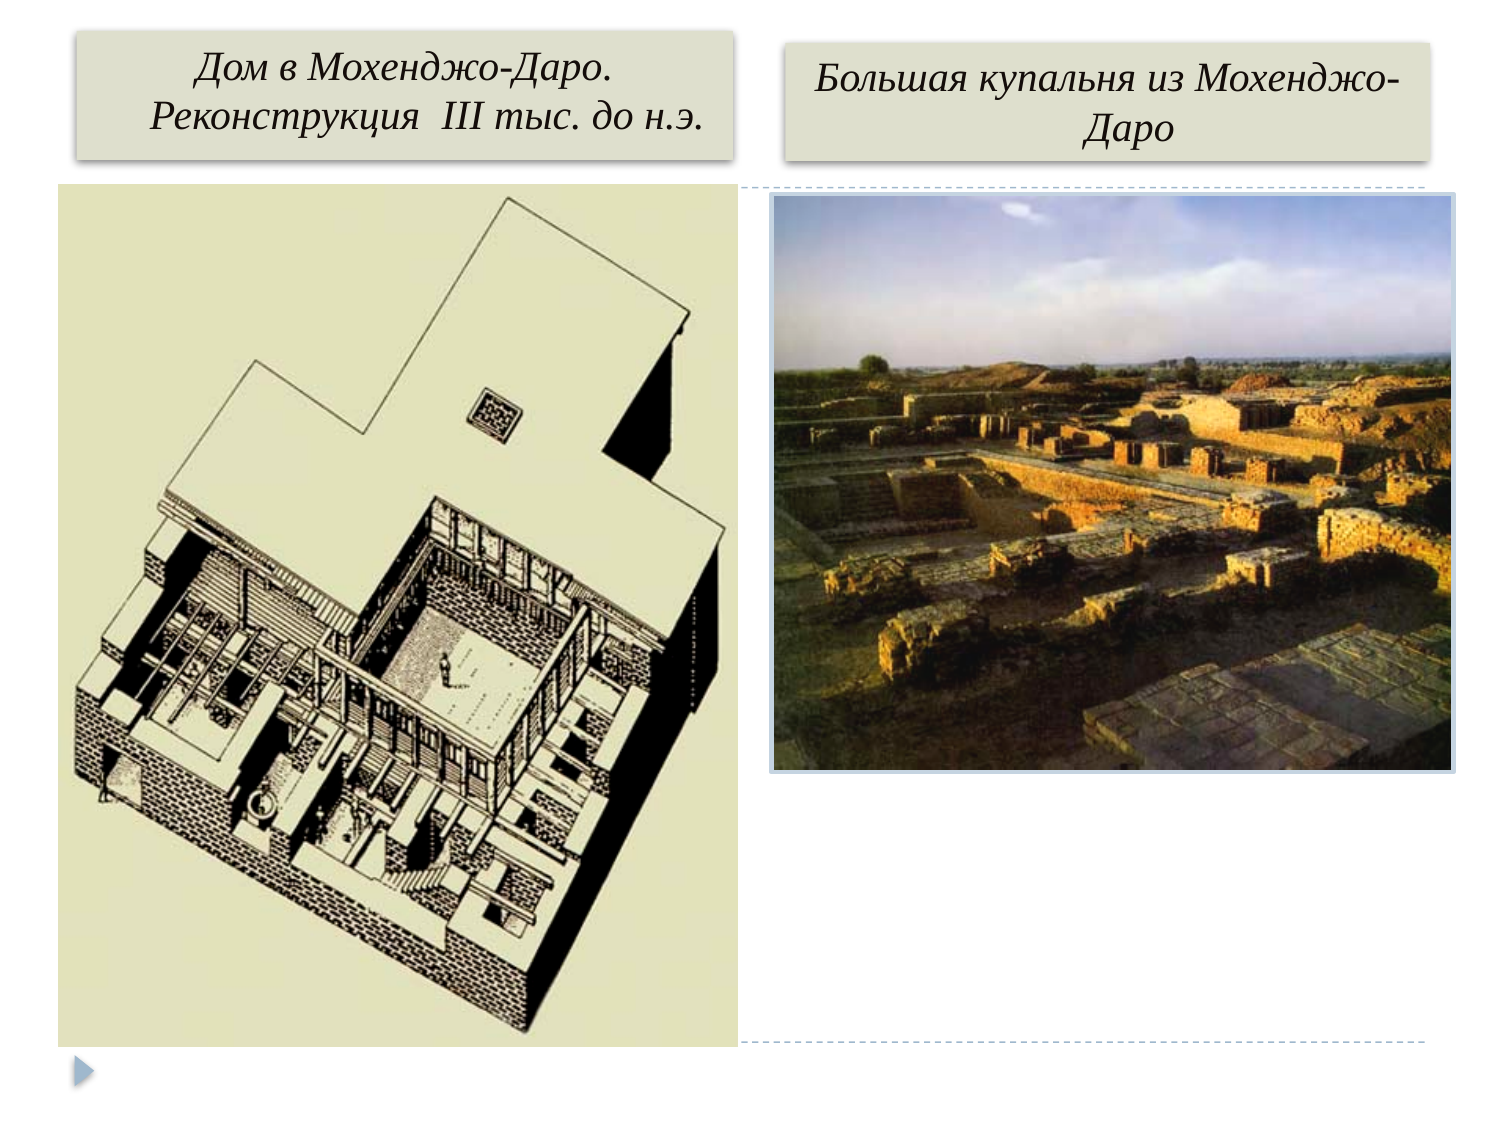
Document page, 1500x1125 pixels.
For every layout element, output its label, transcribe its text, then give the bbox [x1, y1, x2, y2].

picture [58, 184, 738, 1048]
picture [773, 195, 1452, 770]
list Большая купальня из Мохенджо-Даро [785, 42, 1431, 161]
list Дом в Мохенджо-Даро. Реконструкция III тыс. до н.э. [76, 30, 733, 160]
